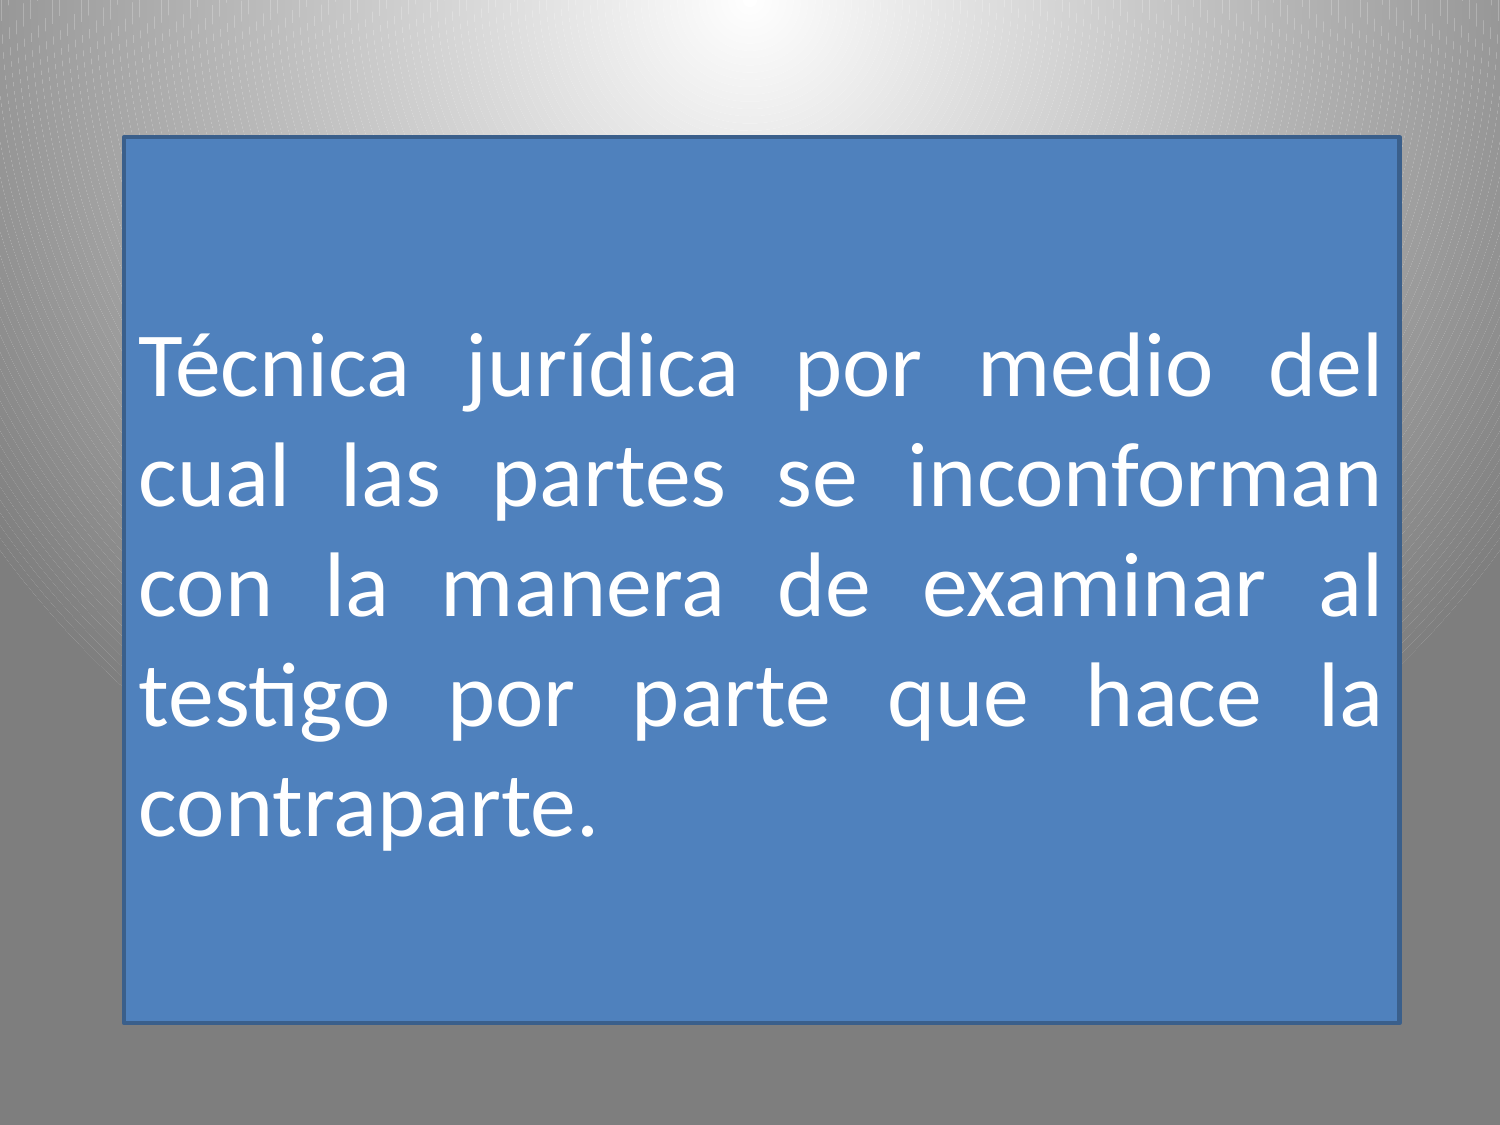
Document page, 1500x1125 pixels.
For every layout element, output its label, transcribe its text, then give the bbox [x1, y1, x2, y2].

list [75, 78, 1425, 1005]
text_box Técnica jurídica por medio del cual las partes se inconforman con la manera de examinar al testigo por parte que hace la contraparte. [122, 135, 1402, 1025]
